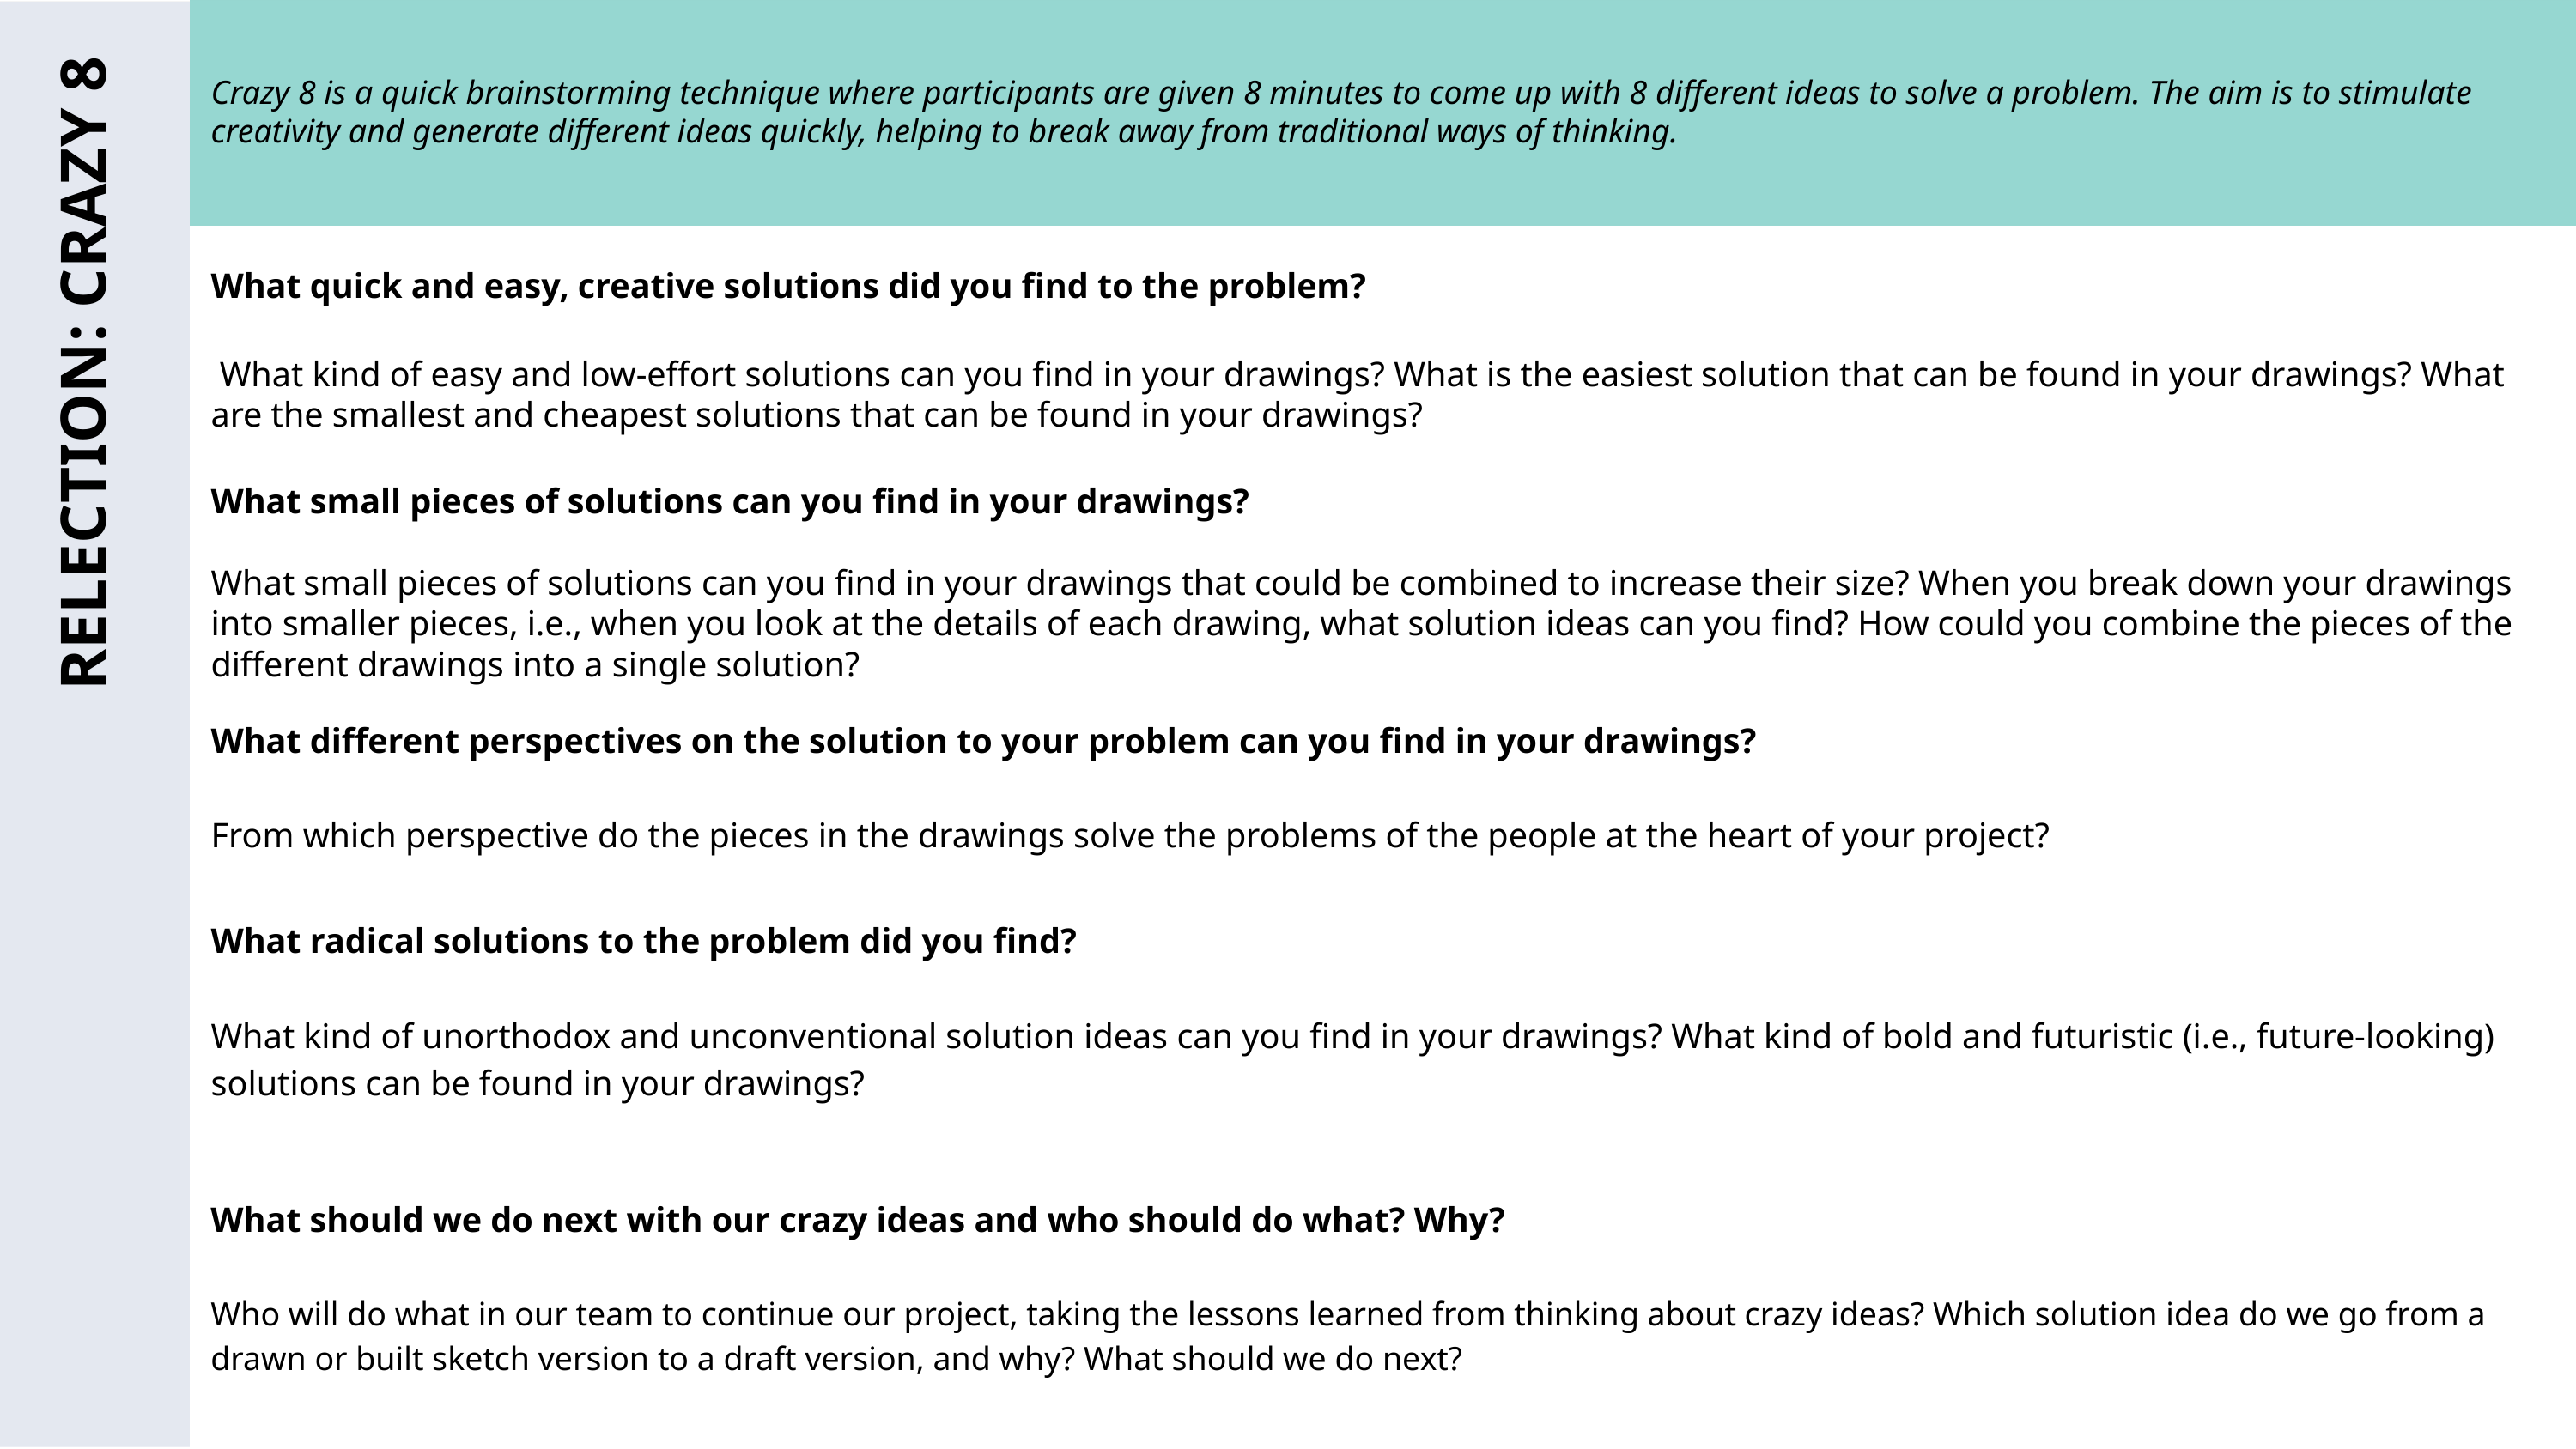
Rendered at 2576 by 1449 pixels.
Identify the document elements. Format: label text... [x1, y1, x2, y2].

text_box [0, 0, 191, 1449]
text_box What small pieces of solutions can you find in your drawings? What small pieces of solutions can you find in your drawings that could be combined to increase their size? When you break down your drawings into smaller pieces, i.e., when you look at the details of each drawing, what solution ideas can you find? How could you combine the pieces of the different drawings into a single solution? [210, 479, 2538, 684]
text_box What radical solutions to the problem did you find? What kind of unorthodox and unconventional solution ideas can you find in your drawings? What kind of bold and futuristic (i.e., future-looking) solutions can be found in your drawings? [210, 912, 2538, 1103]
text_box What quick and easy, creative solutions did you find to the problem? What kind of easy and low-effort solutions can you find in your drawings? What is the easiest solution that can be found in your drawings? What are the smallest and cheapest solutions that can be found in your drawings? [210, 258, 2538, 476]
text_box RELECTION: CRAZY 8 [30, 56, 118, 1434]
text_box What should we do next with our crazy ideas and who should do what? Why? Who will do what in our team to continue our project, taking the lessons learned from thinking about crazy ideas? Which solution idea do we go from a drawn or built sketch version to a draft version, and why? What should we do next? [210, 1191, 2576, 1378]
text_box What different perspectives on the solution to your problem can you find in your drawings? From which perspective do the pieces in the drawings solve the problems of the people at the heart of your project? [210, 712, 2538, 900]
text_box Crazy 8 is a quick brainstorming technique where participants are given 8 minutes to come up with 8 different ideas to solve a problem. The aim is to stimulate creativity and generate different ideas quickly, helping to break away from traditional ways of thinking. [210, 72, 2495, 150]
text_box [189, 0, 2576, 226]
